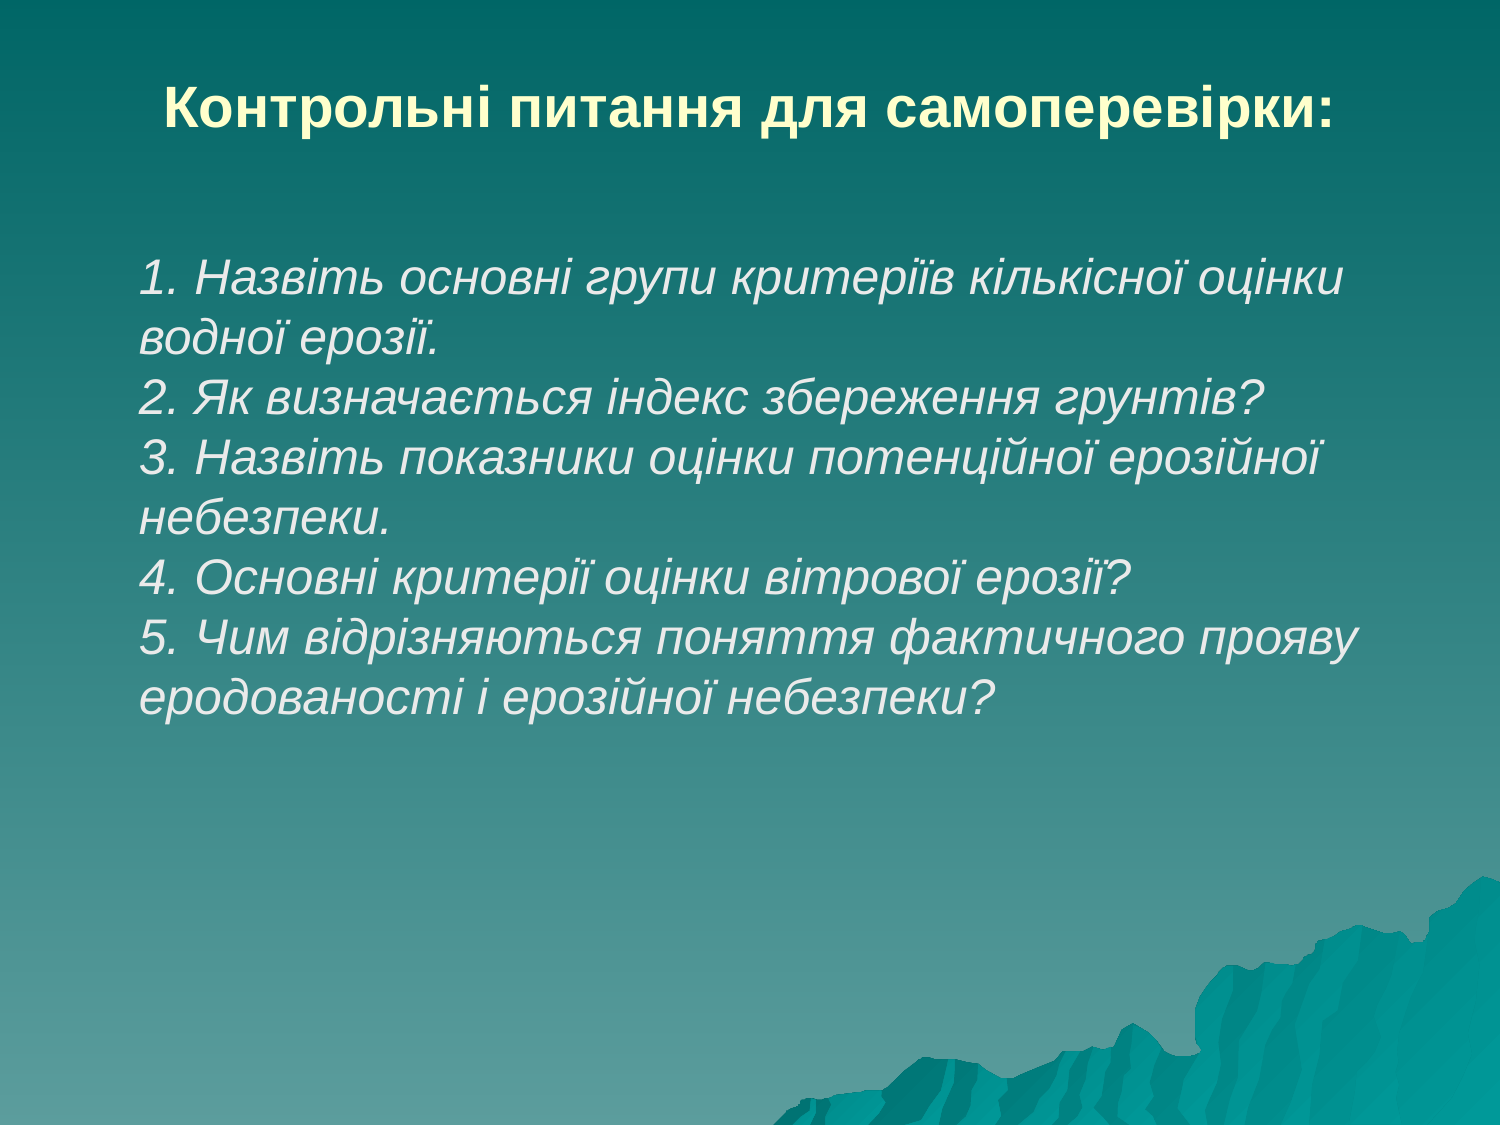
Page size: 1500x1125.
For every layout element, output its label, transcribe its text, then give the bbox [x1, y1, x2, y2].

title Контрольні питання для самоперевірки: [75, 45, 1425, 233]
text_box 1. Назвіть основні групи критеріїв кількісної оцінки водної ерозії. 2. Як визначається індекс збереження грунтів? 3. Назвіть показники оцінки потенційної ерозійної небезпеки. 4. Основні критерії оцінки вітрової ерозії? 5. Чим відрізняються поняття фактичного прояву еродованості і ерозійної небезпеки? [123, 236, 1425, 792]
